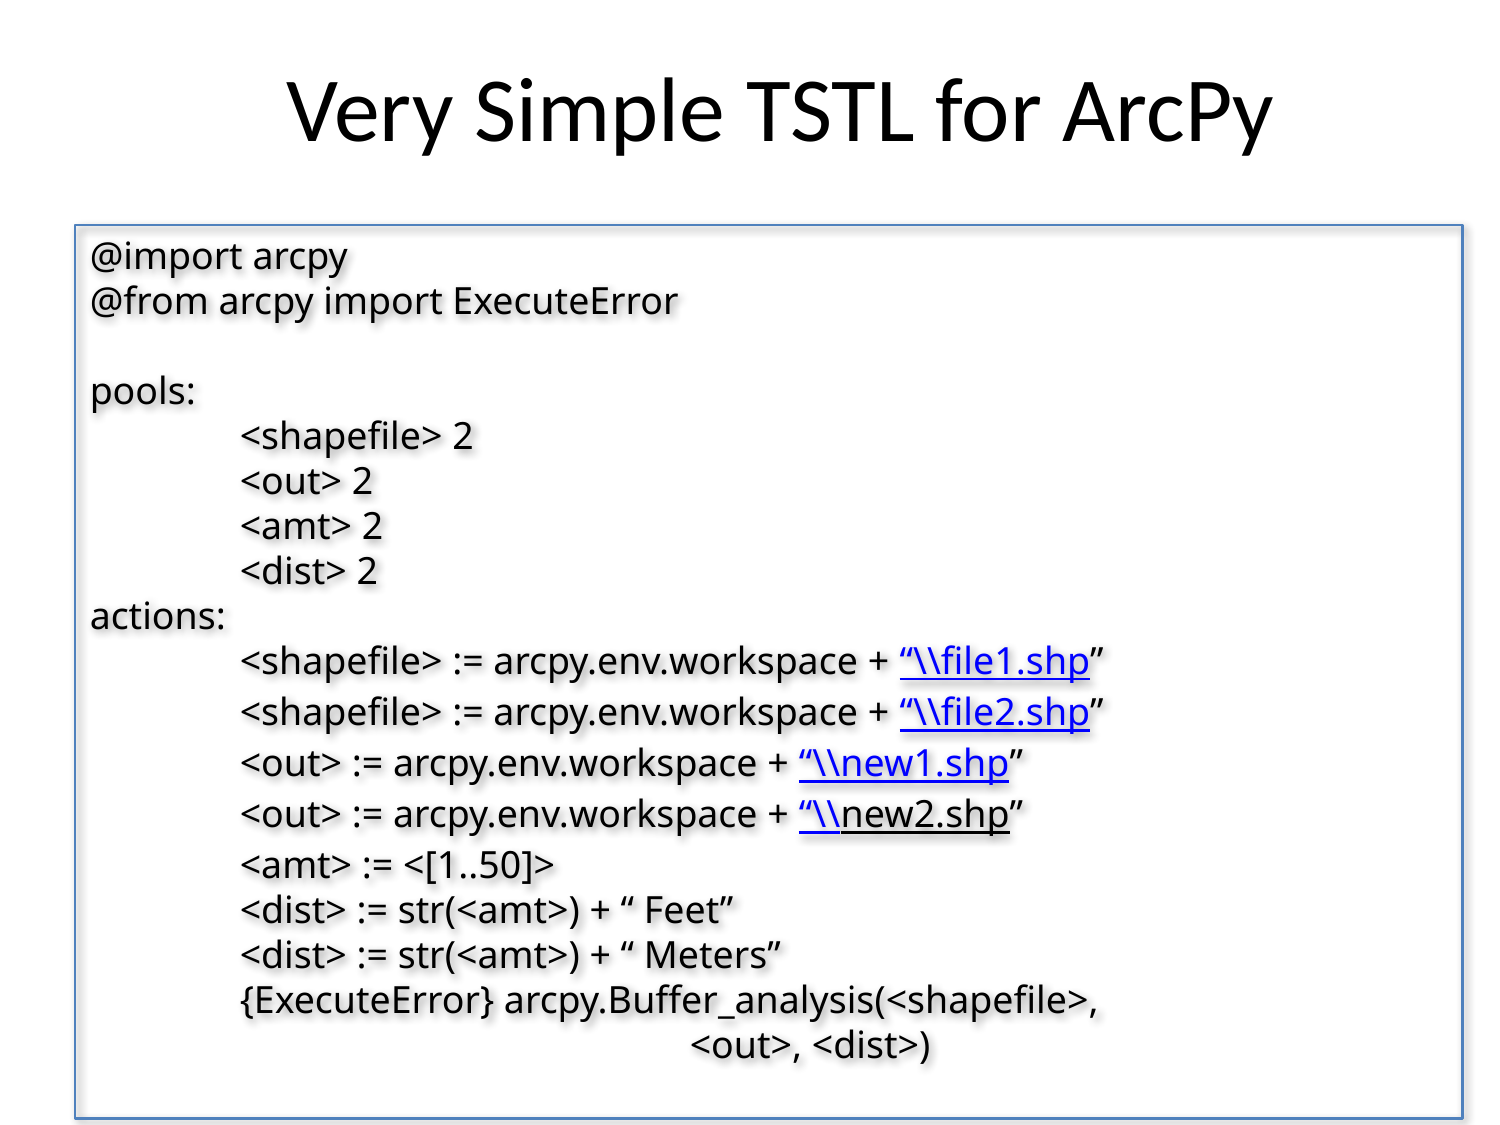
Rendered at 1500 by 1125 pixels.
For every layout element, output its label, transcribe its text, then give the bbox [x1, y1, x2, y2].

text_box ﻿@import arcpy @from arcpy import ExecuteError pools: <shapefile> 2 <out> 2 <amt> 2 <dist> 2 actions: <shapefile> := arcpy.env.workspace + “\\file1.shp” <shapefile> := arcpy.env.workspace + “\\file2.shp” <out> := arcpy.env.workspace + “\\new1.shp” <out> := arcpy.env.workspace + “\\new2.shp” <amt> := <[1..50]> <dist> := str(<amt>) + “ Feet” <dist> := str(<amt>) + “ Meters” {ExecuteError} arcpy.Buffer_analysis(<shapefile>, <out>, <dist>) [75, 224, 1463, 1119]
title Very Simple TSTL for ArcPy [66, 40, 1497, 169]
